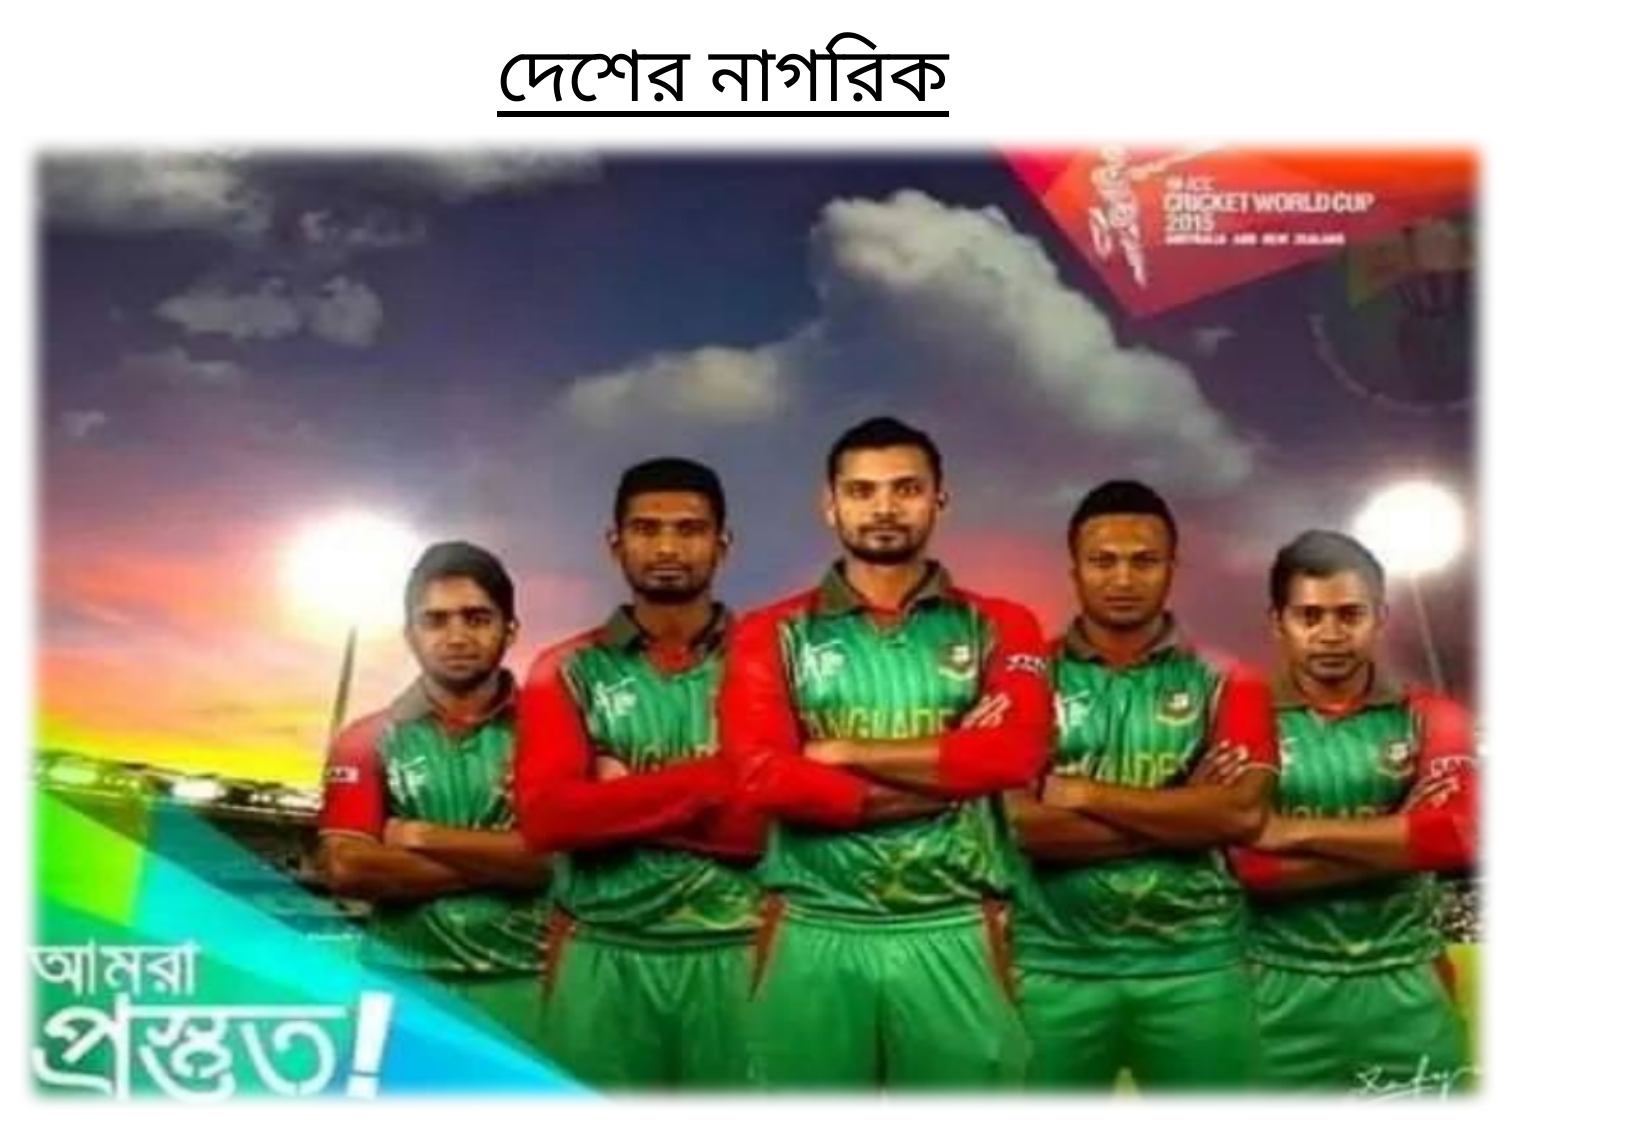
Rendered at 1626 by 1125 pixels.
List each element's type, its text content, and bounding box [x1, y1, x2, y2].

text_box দেশের নাগরিক [374, 18, 1074, 124]
picture [19, 133, 1496, 1111]
